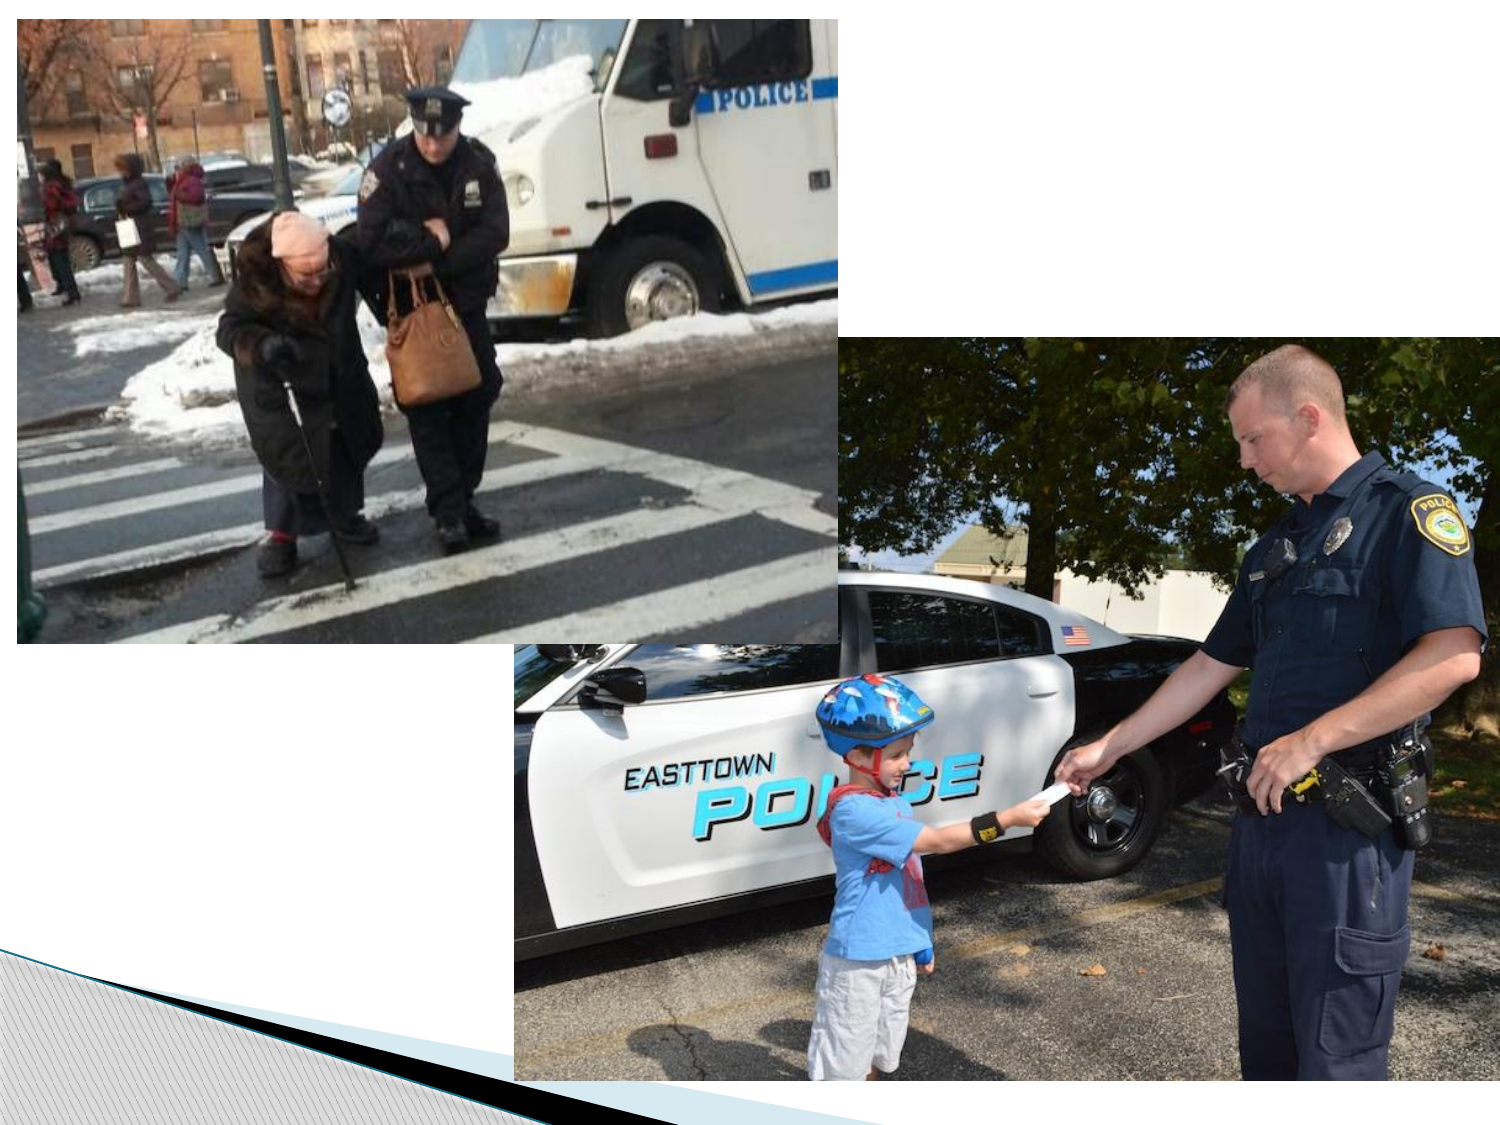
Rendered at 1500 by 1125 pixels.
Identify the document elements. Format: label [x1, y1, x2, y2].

picture [17, 18, 839, 645]
list [514, 337, 1500, 1081]
